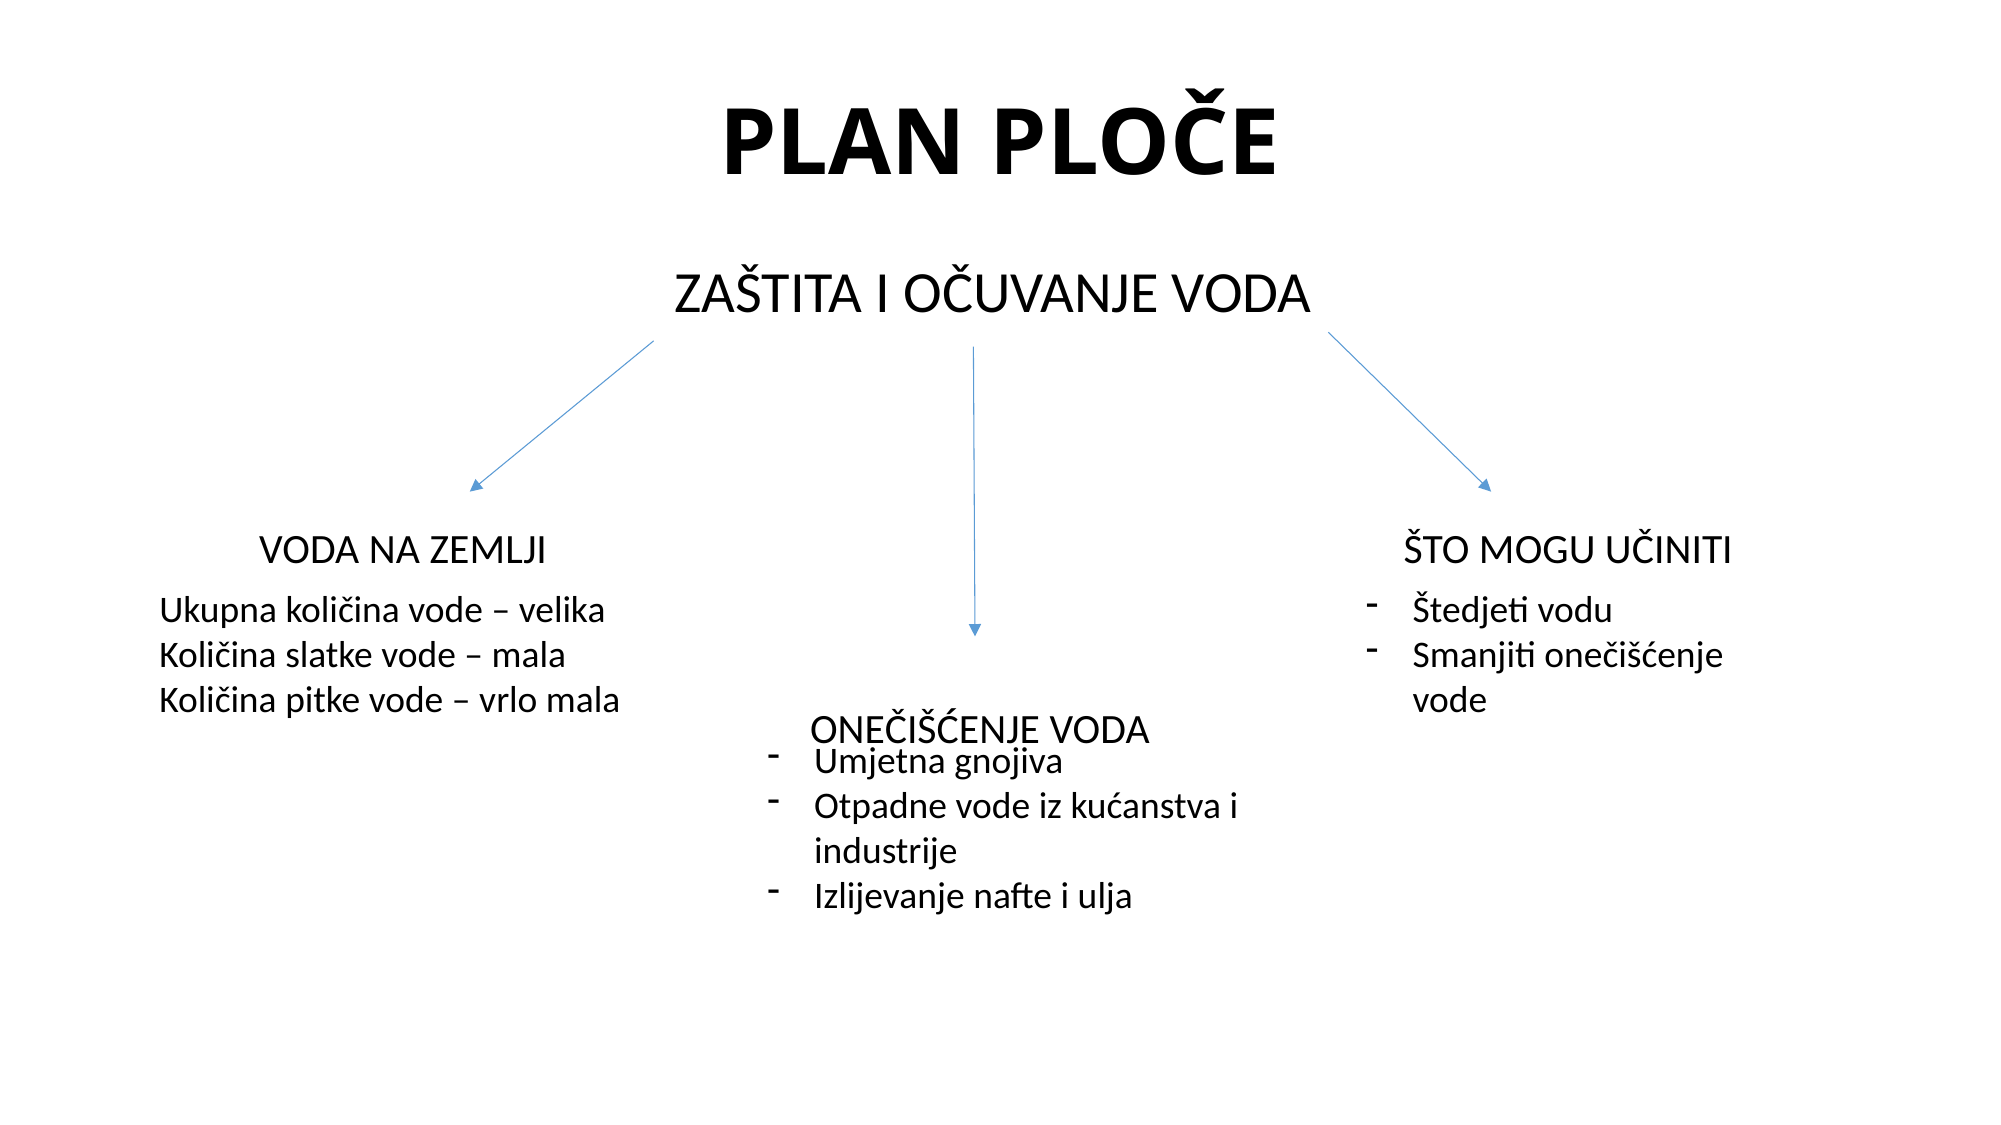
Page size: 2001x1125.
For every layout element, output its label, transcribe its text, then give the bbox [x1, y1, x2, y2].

text_box Umjetna gnojiva Otpadne vode iz kućanstva i industrije Izlijevanje nafte i ulja [752, 728, 1287, 924]
text_box Štedjeti vodu Smanjiti onečišćenje vode [1351, 577, 1793, 727]
text_box Ukupna količina vode – velika Količina slatke vode – mala Količina pitke vode – vrlo mala [144, 577, 654, 727]
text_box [1328, 332, 1492, 492]
list ZAŠTITA I OČUVANJE VODA VODA NA ZEMLJI ŠTO MOGU UČINITI ONEČIŠĆENJE VODA [110, 253, 1837, 969]
title PLAN PLOČE [137, 36, 1863, 255]
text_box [469, 340, 654, 492]
